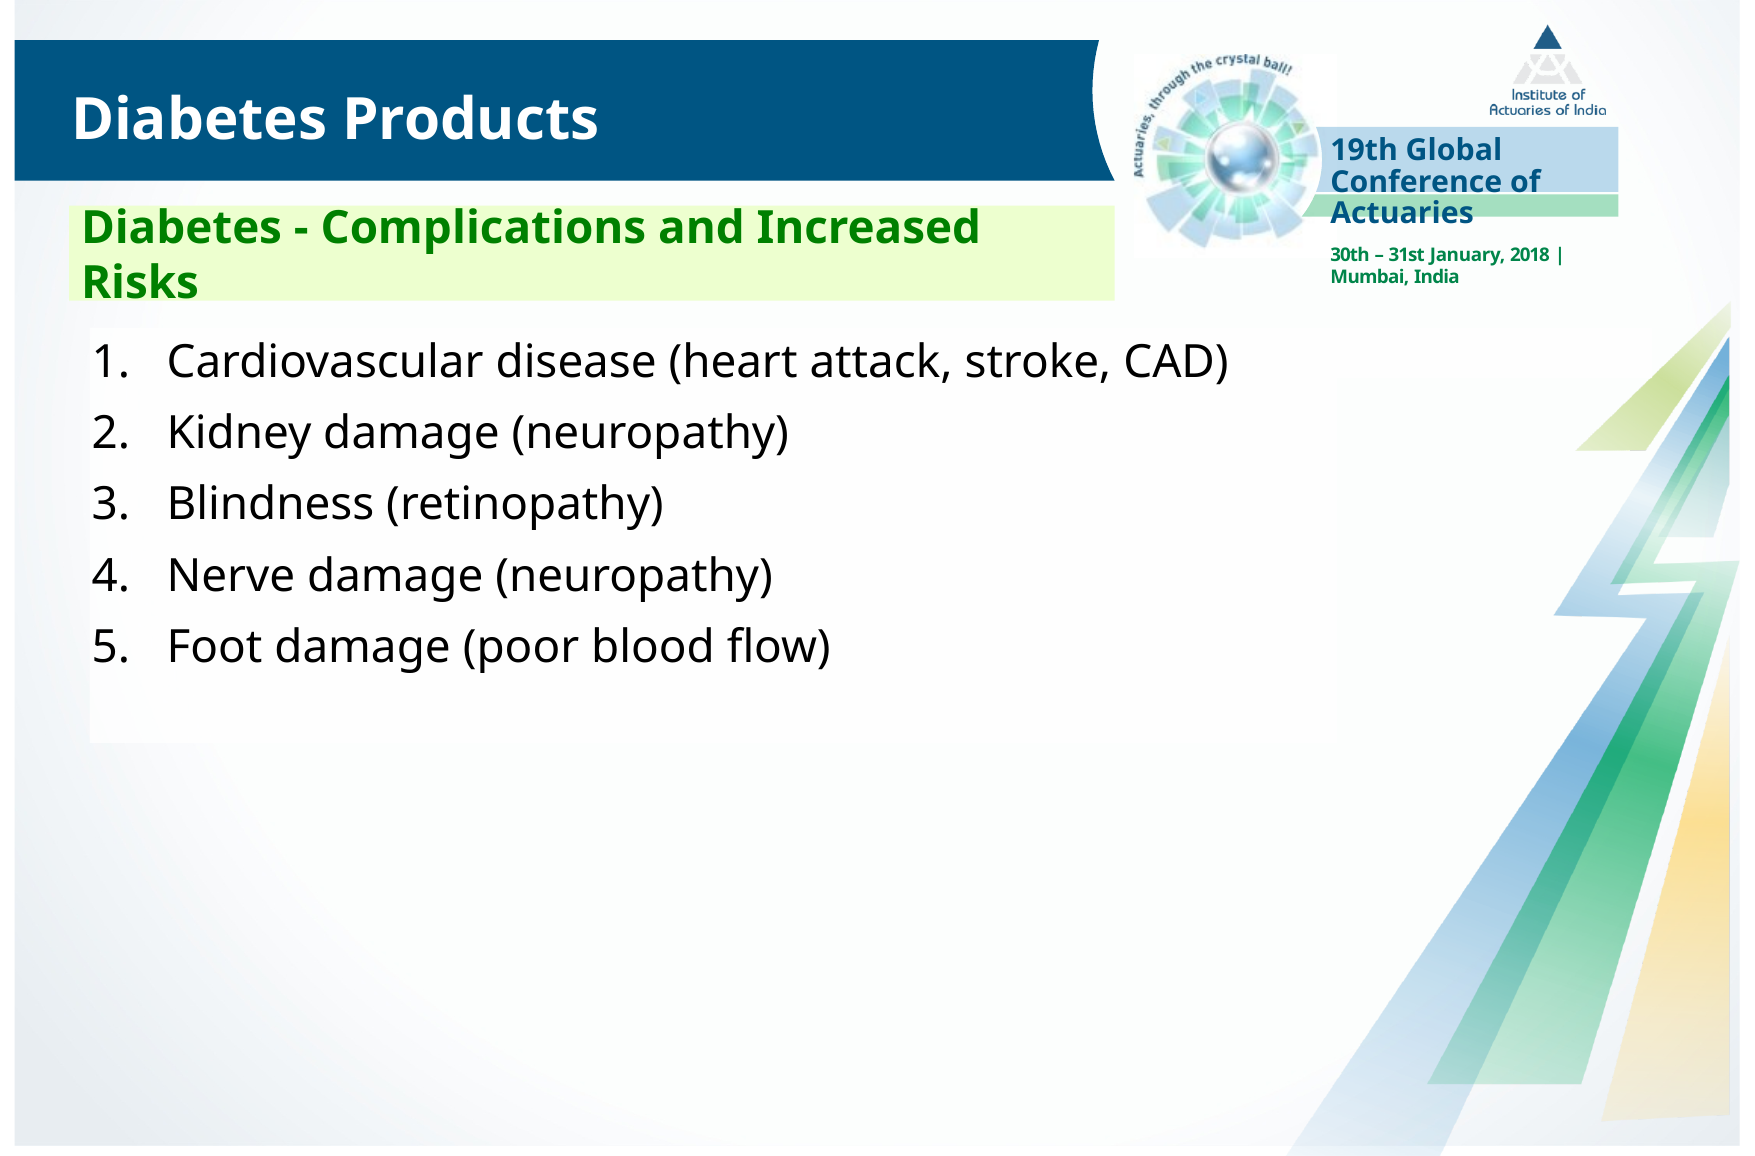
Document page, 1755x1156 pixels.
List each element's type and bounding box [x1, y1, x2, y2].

picture [14, 0, 1740, 1156]
text_box [1133, 24, 1619, 288]
